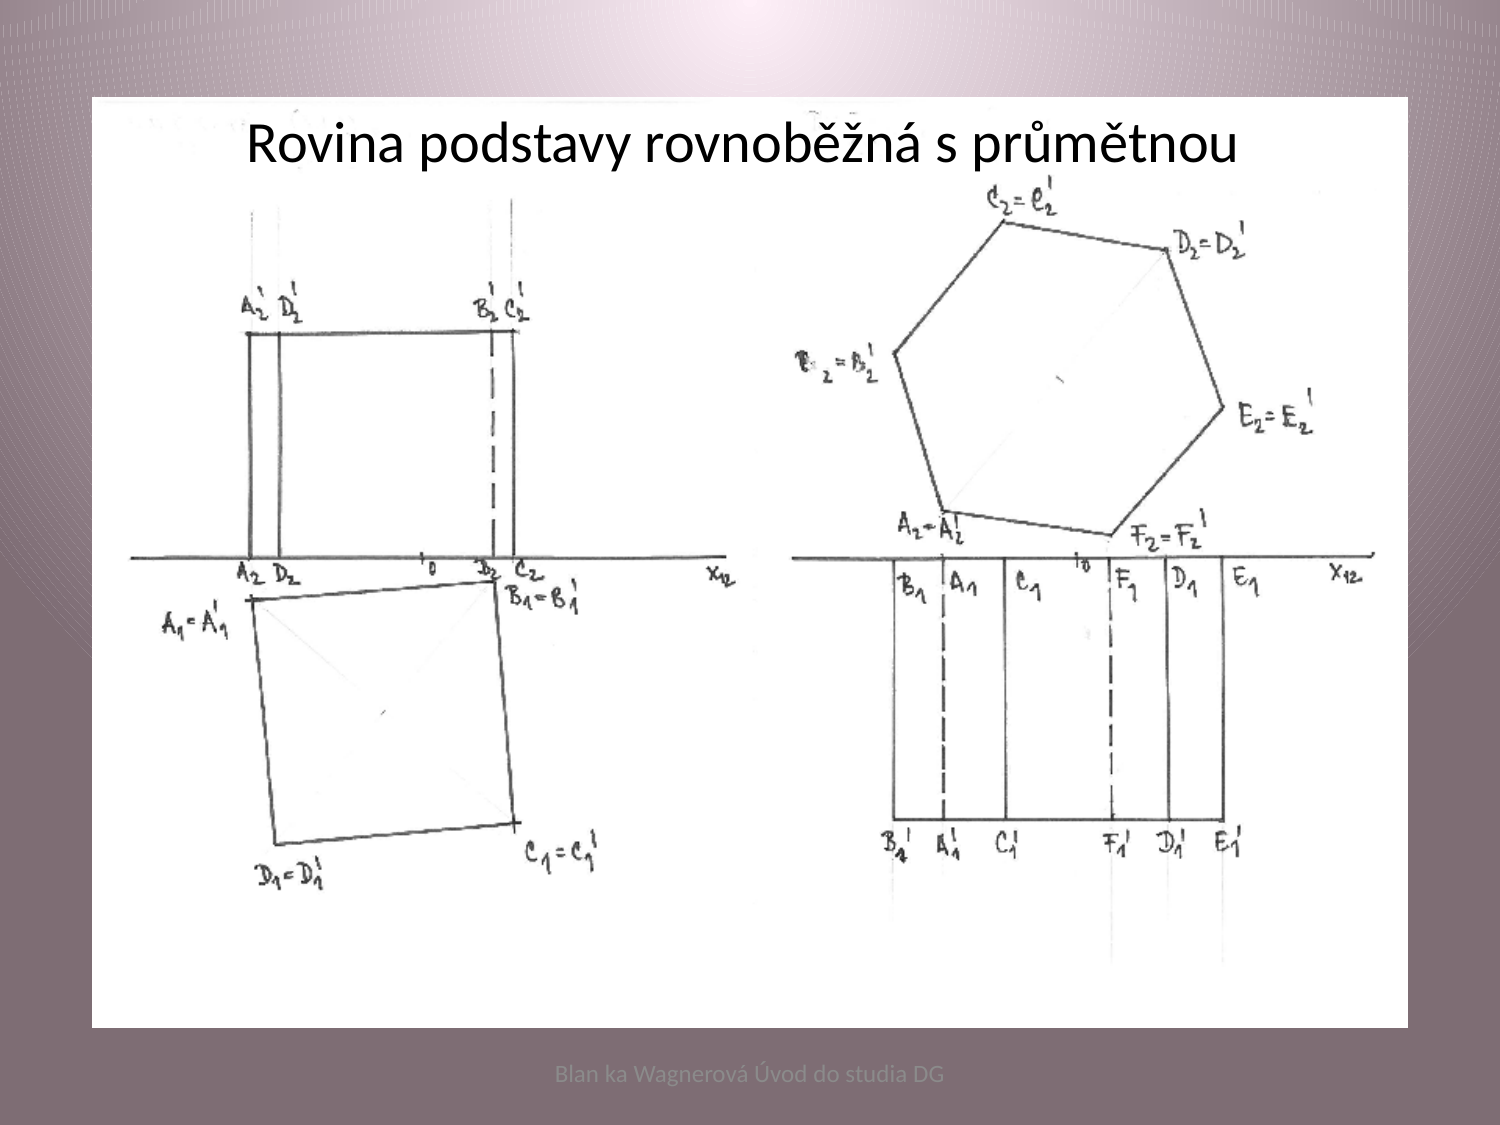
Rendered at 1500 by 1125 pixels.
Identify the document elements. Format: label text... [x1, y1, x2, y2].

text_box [91, 97, 1408, 1028]
title Rovina podstavy rovnoběžná s průmětnou [75, 45, 1425, 233]
footer Blan ka Wagnerová Úvod do studia DG [512, 1042, 988, 1103]
